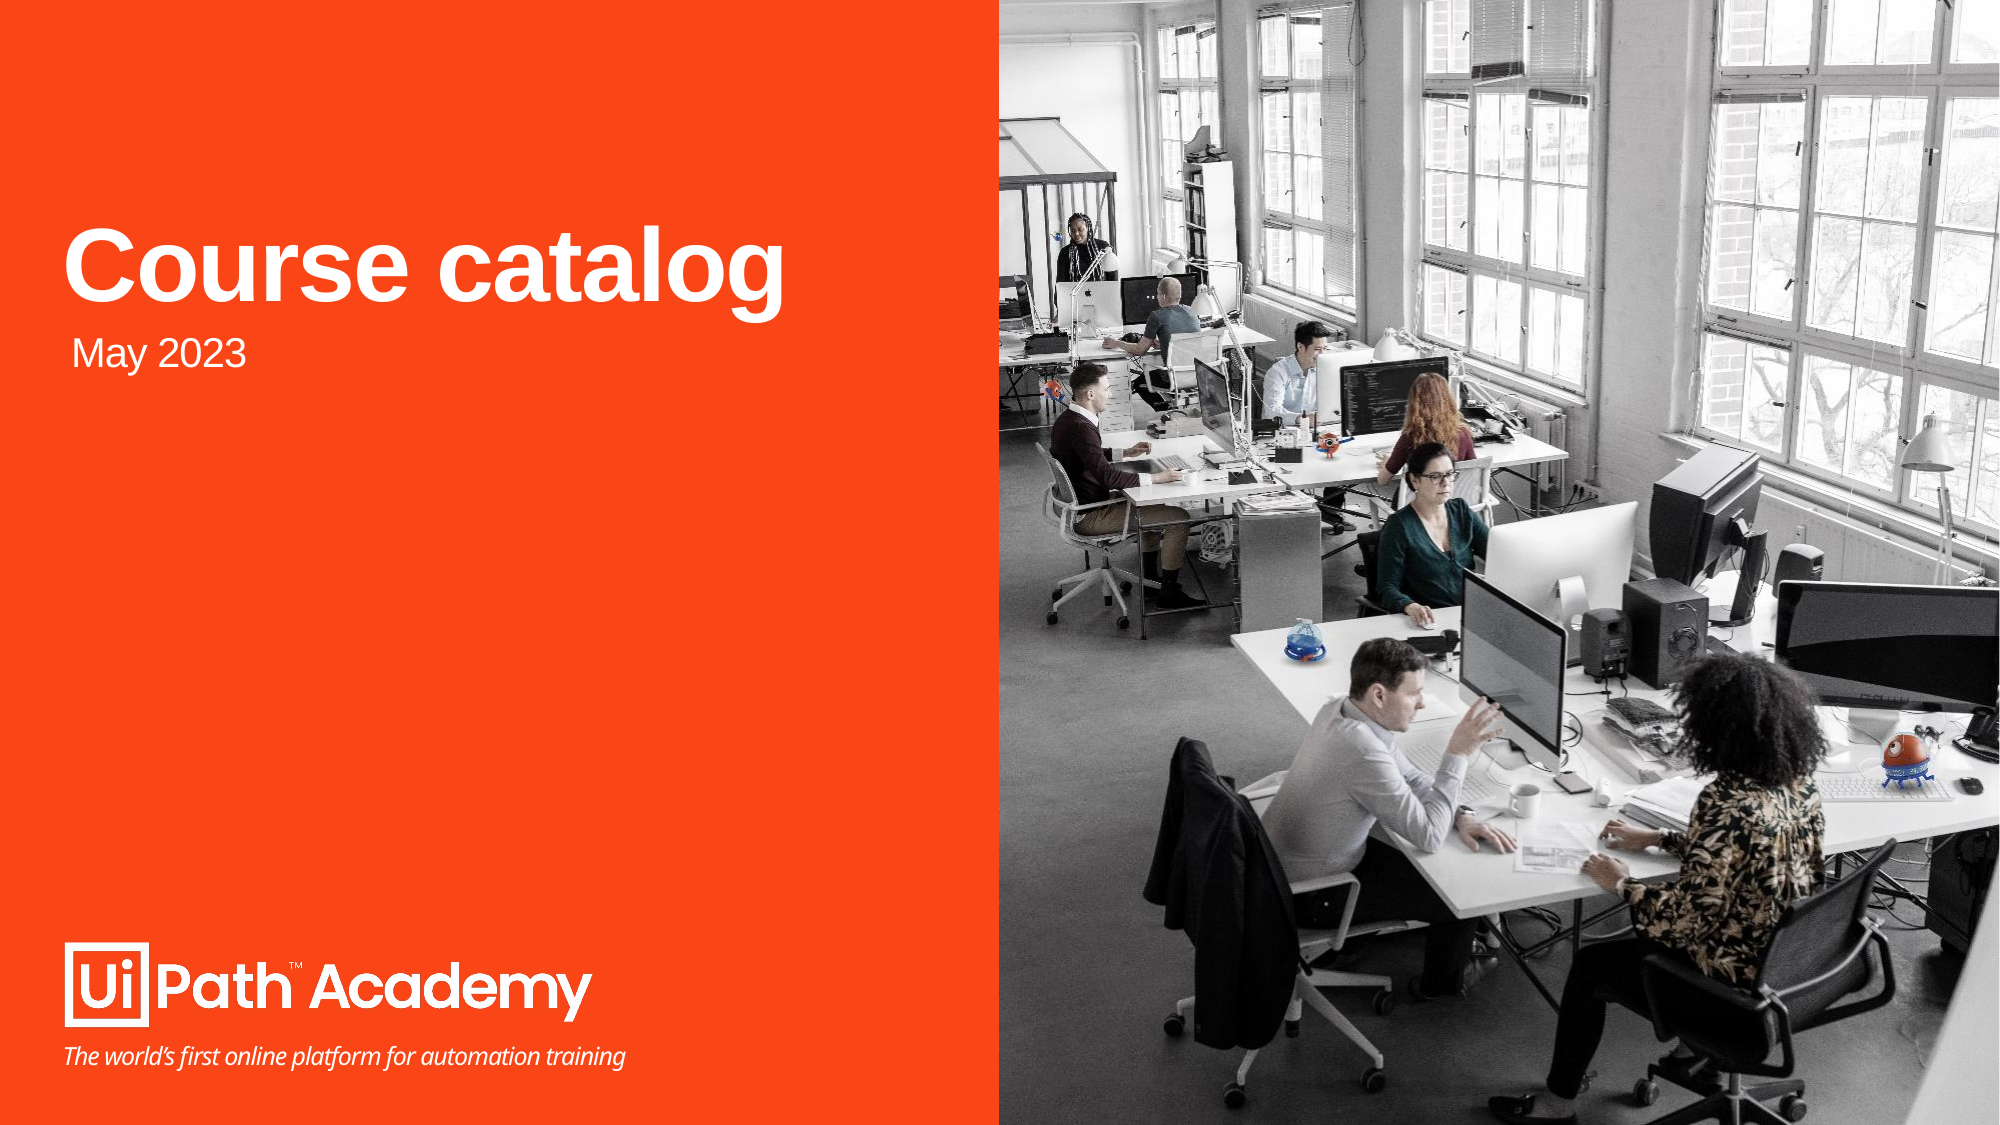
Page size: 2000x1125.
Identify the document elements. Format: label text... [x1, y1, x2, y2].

picture [54, 934, 608, 1042]
picture [999, 0, 2000, 1125]
text_box The world’s first online platform for automation training [62, 1044, 931, 1071]
subtitle May 2023 [70, 333, 940, 377]
title Course catalog [62, 220, 931, 322]
